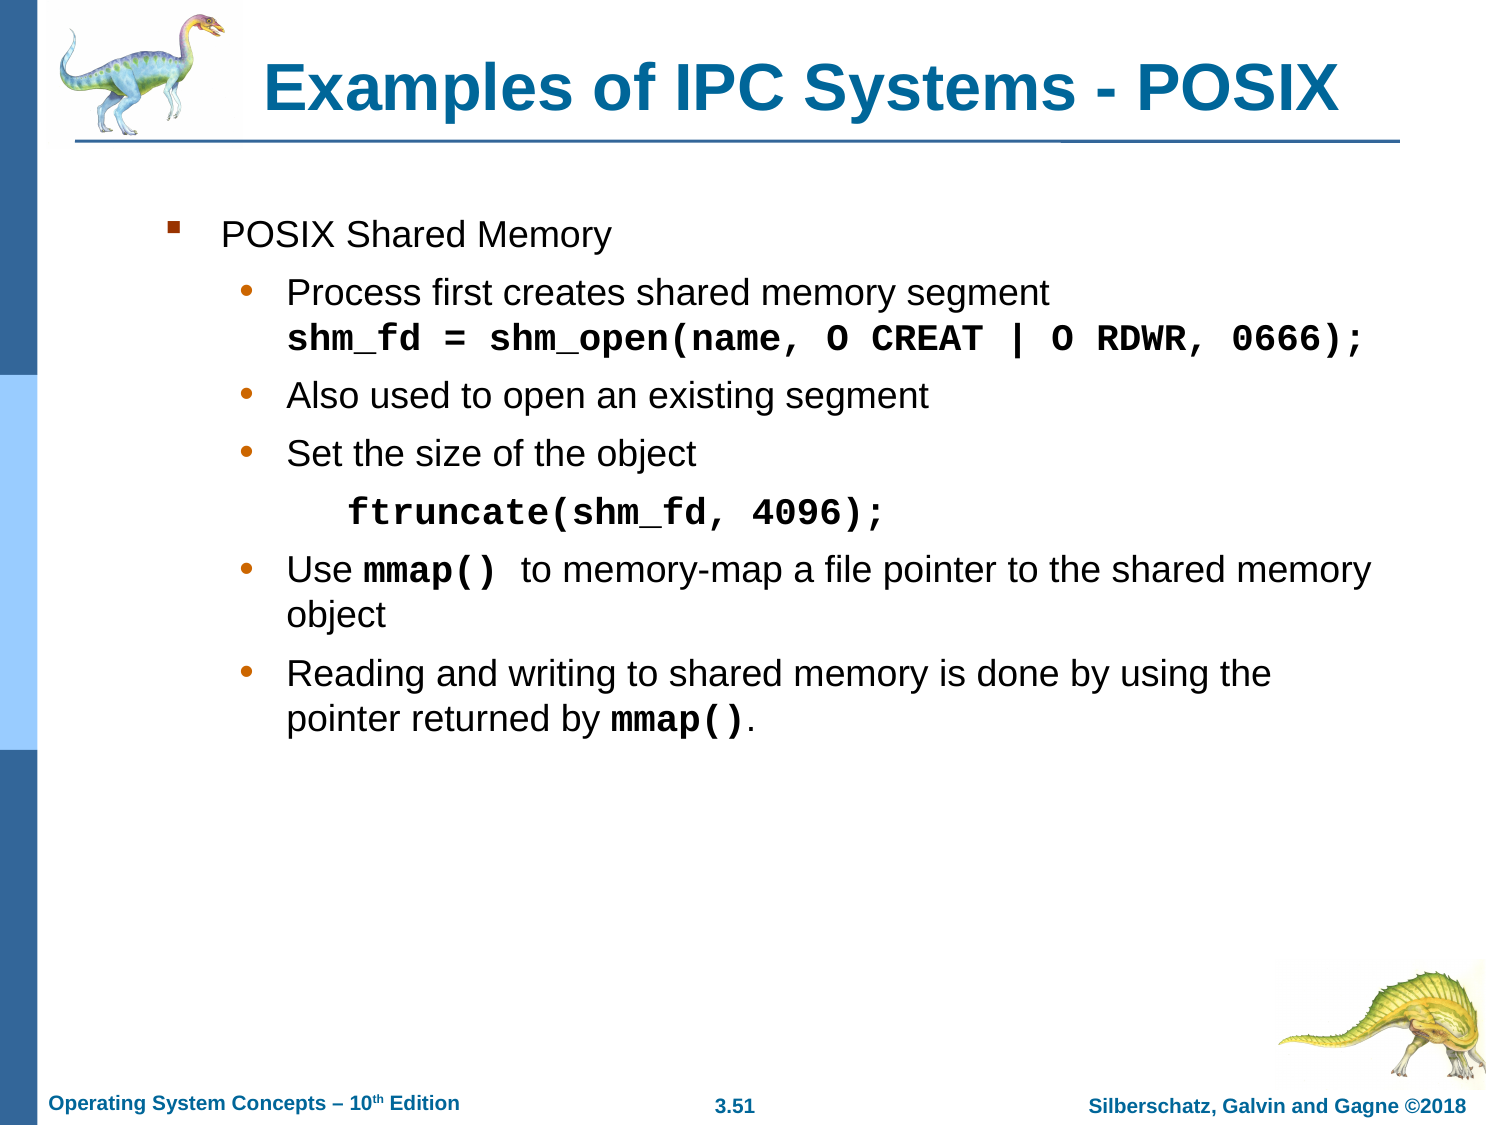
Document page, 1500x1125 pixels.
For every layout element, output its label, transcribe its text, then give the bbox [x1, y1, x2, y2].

picture [46, 0, 243, 149]
picture [1275, 959, 1486, 1090]
title Examples of IPC Systems - POSIX [158, 36, 1447, 132]
list POSIX Shared Memory Process first creates shared memory segment shm_fd = shm_open(name, O CREAT | O RDWR, 0666); Also used to open an existing segment Set the size of the object ftruncate(shm_fd, 4096); Use mmap() to memory-map a file pointer to the shared memory object Reading and writing to shared memory is done by using the pointer returned by mmap(). [149, 202, 1393, 946]
